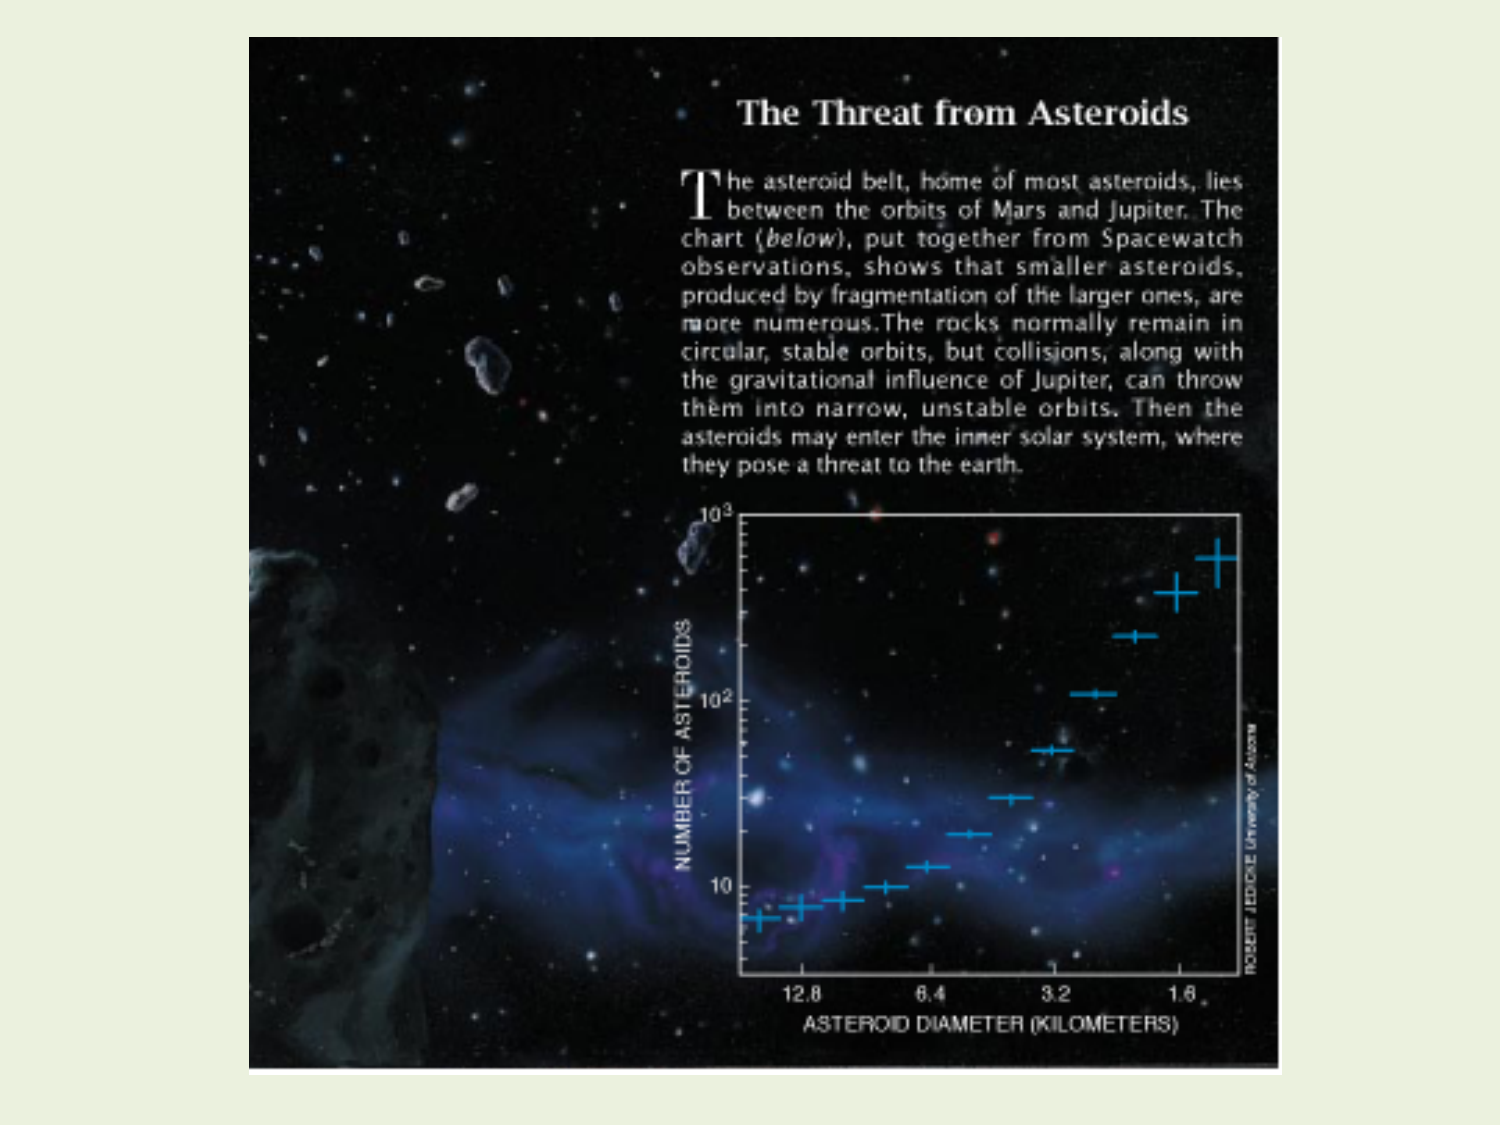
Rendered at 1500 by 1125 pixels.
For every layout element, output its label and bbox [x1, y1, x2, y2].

picture [249, 37, 1283, 1076]
